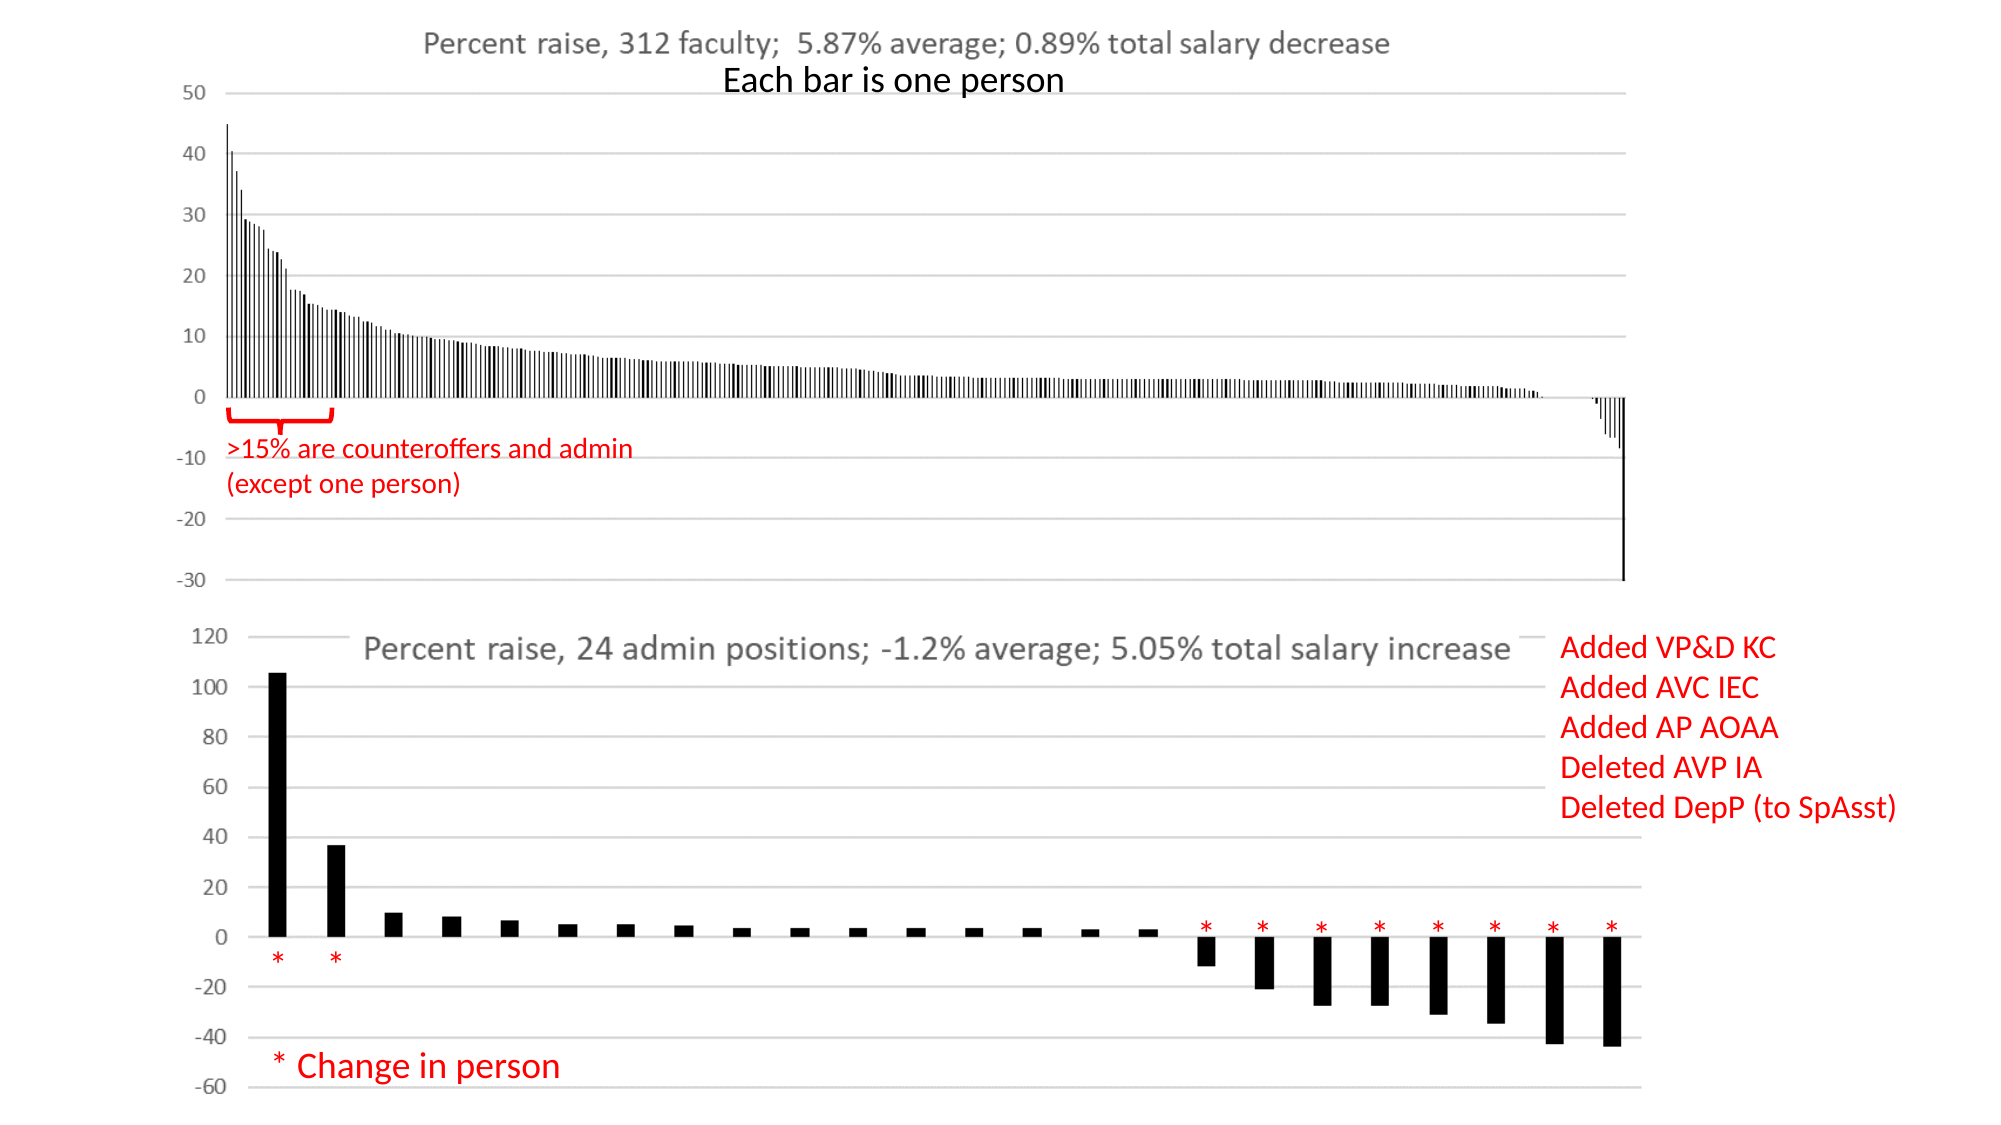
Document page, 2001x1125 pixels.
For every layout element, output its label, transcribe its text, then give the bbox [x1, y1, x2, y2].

picture [173, 617, 1671, 1117]
picture [160, 2, 1654, 607]
text_box Added VP&D KC Added AVC IEC Added AP AOAA Deleted AVP IA Deleted DepP (to SpAsst) [1672, 618, 1927, 833]
